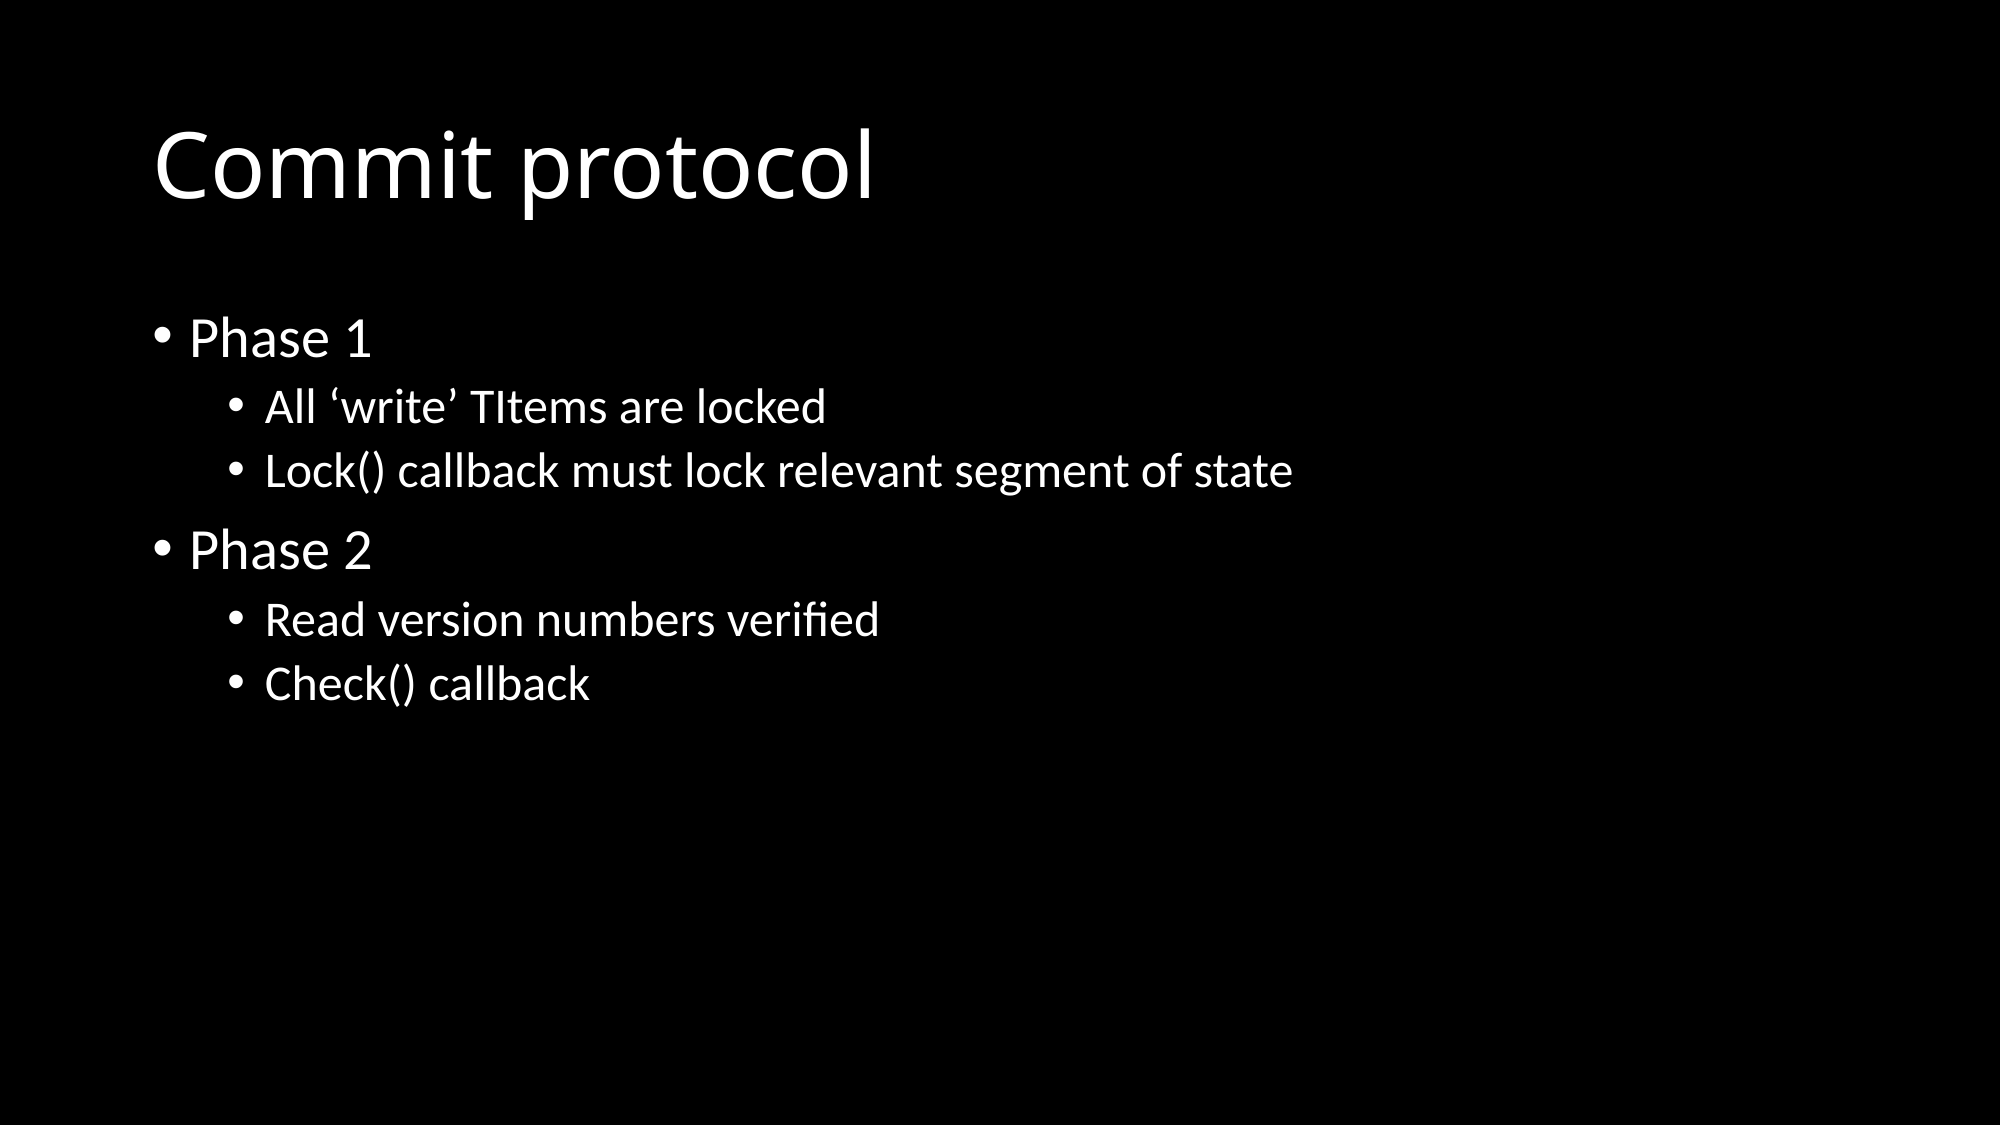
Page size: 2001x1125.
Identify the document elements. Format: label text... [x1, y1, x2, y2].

title Commit protocol [137, 59, 1863, 278]
list Phase 1 All ‘write’ TItems are locked Lock() callback must lock relevant segment of state Phase 2 Read version numbers verified Check() callback [137, 299, 1863, 1014]
